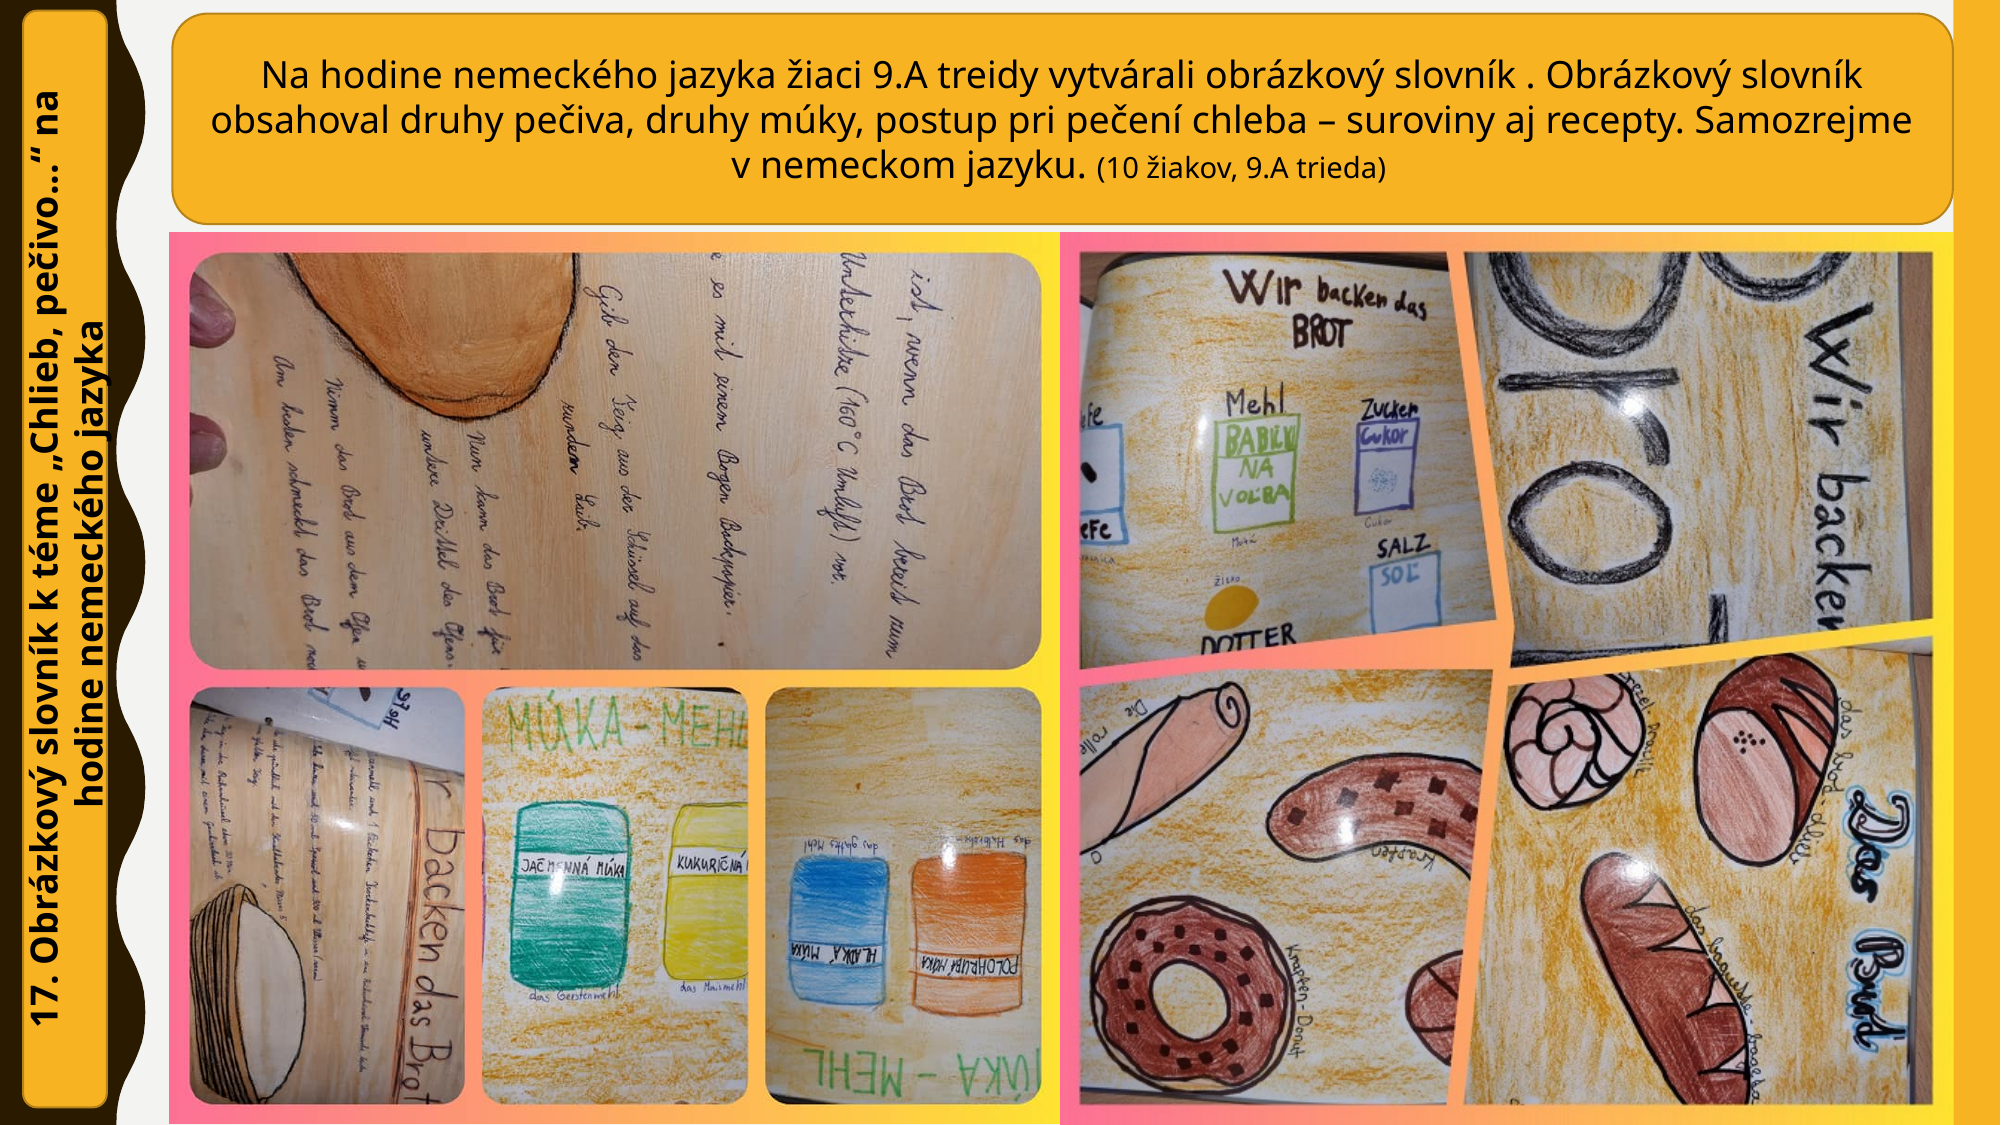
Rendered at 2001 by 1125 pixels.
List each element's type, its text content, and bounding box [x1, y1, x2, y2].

text_box Na hodine nemeckého jazyka žiaci 9.A treidy vytvárali obrázkový slovník . Obrázkový slovník obsahoval druhy pečiva, druhy múky, postup pri pečení chleba – suroviny aj recepty. Samozrejme v nemeckom jazyku. (10 žiakov, 9.A trieda) [171, 12, 1954, 226]
text_box 17. Obrázkový slovník k téme „Chlieb, pečivo...“ na hodine nemeckého jazyka [22, 9, 108, 1109]
picture [169, 232, 1953, 1125]
